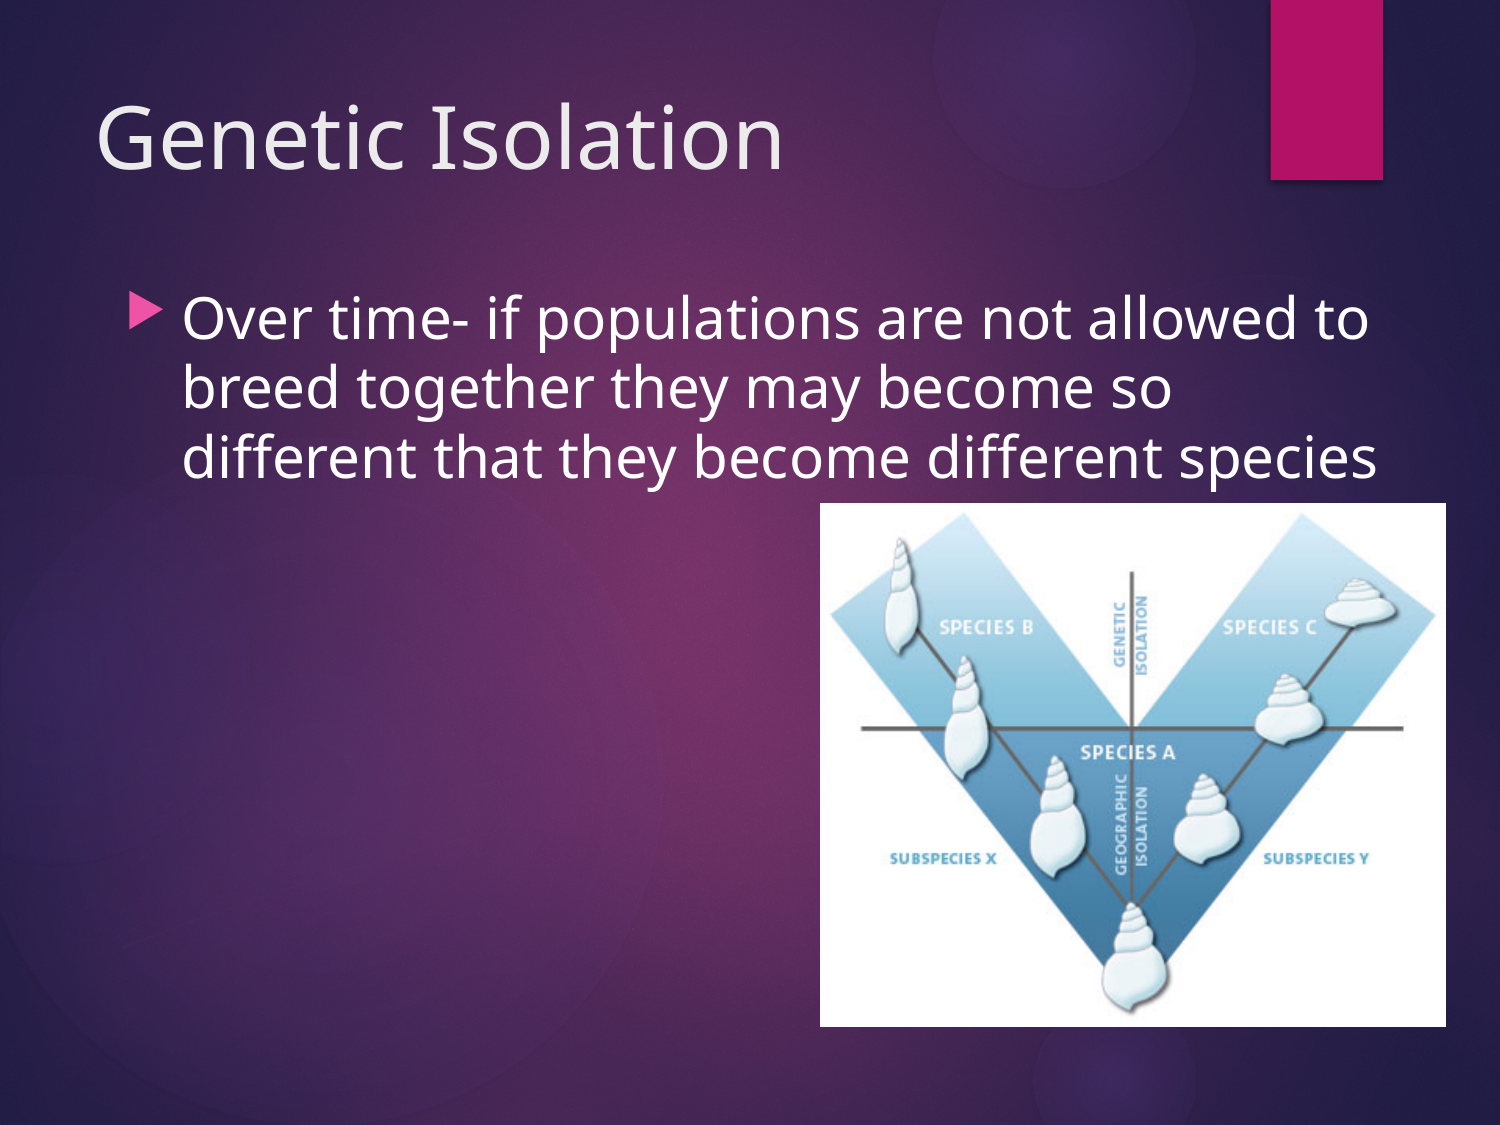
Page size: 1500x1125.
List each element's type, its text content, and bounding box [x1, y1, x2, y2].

title Genetic Isolation [79, 74, 1237, 304]
list Over time- if populations are not allowed to breed together they may become so different that they become different species [110, 273, 1415, 962]
picture [819, 502, 1446, 1027]
